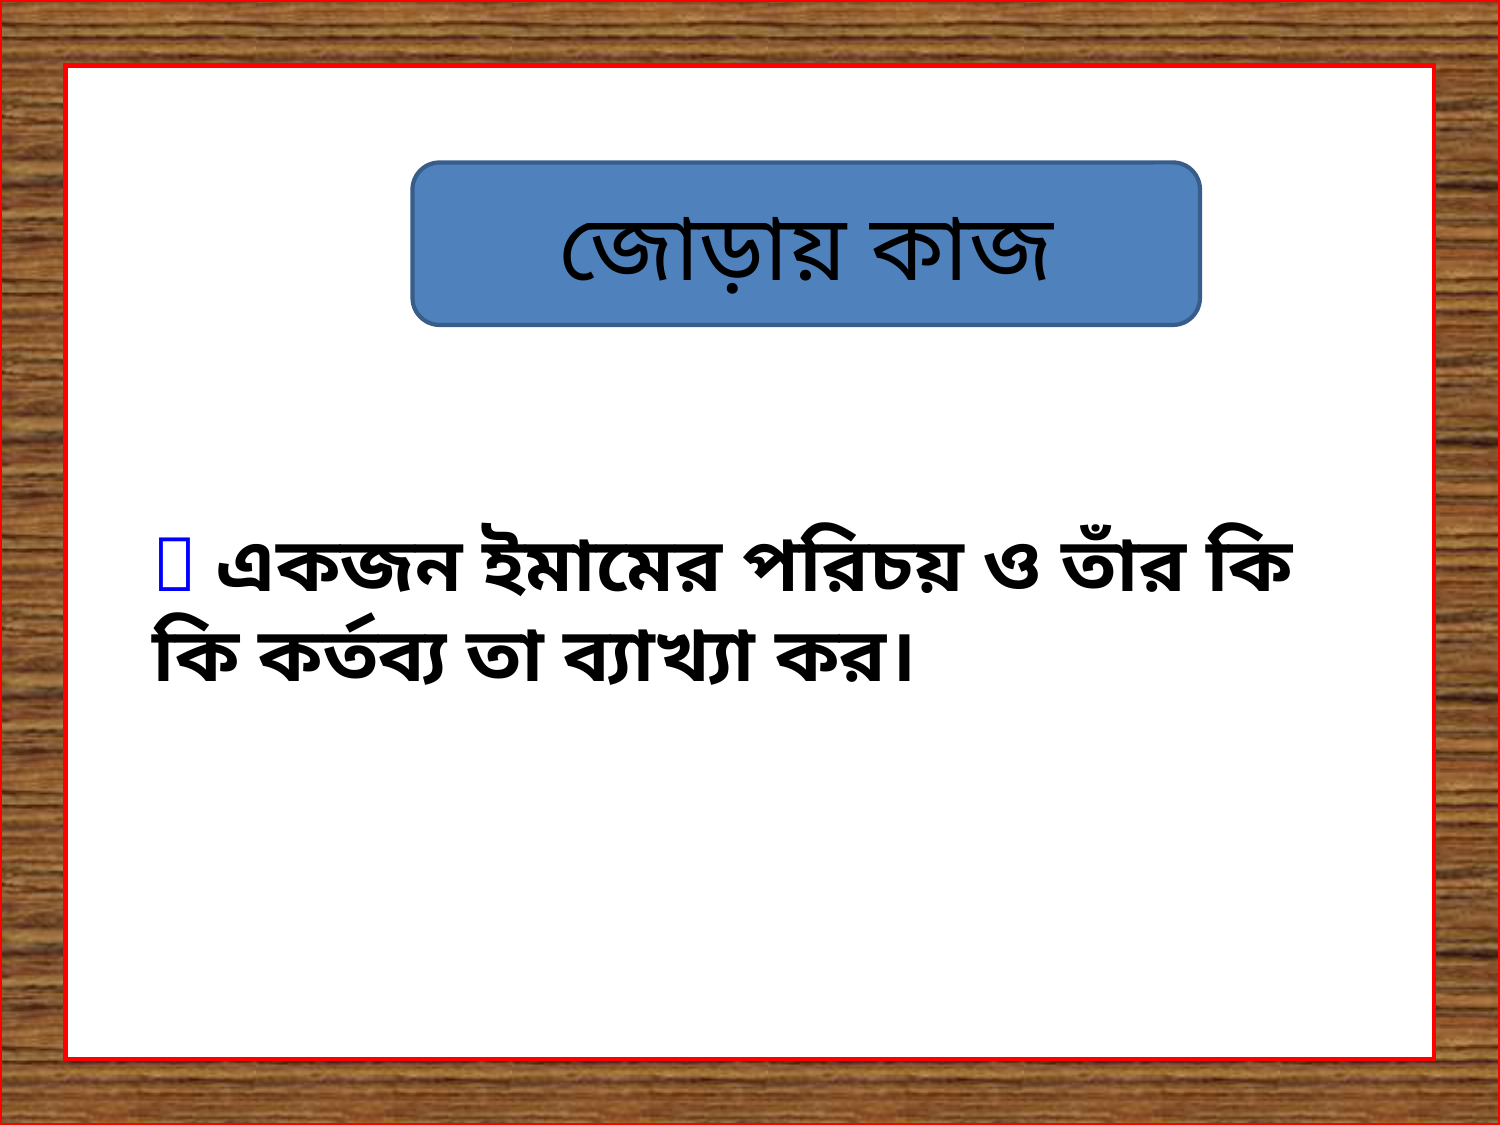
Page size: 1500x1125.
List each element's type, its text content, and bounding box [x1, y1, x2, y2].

text_box  একজন ইমামের পরিচয় ও তাঁর কি কি কর্তব্য তা ব্যাখ্যা কর। [137, 509, 1388, 705]
text_box জোড়ায় কাজ [412, 162, 1201, 325]
picture [2, 2, 1498, 1123]
